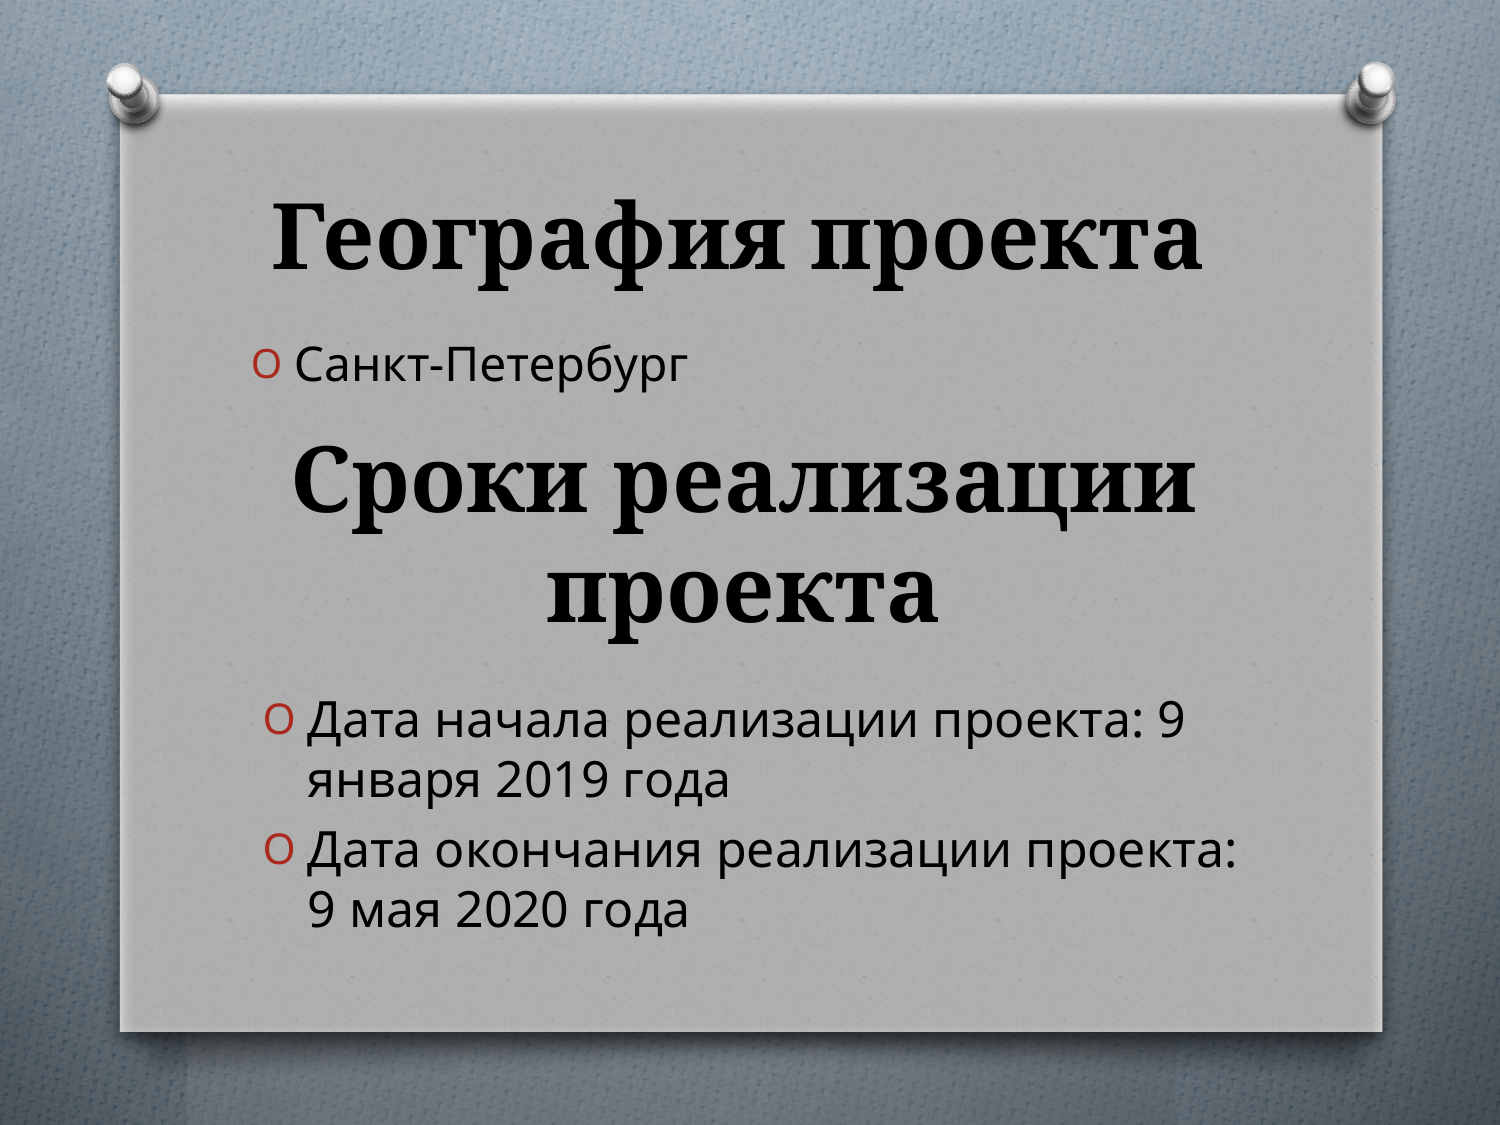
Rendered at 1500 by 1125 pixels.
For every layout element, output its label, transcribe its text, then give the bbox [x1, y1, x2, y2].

picture [75, 29, 198, 153]
text_box Дата начала реализации проекта: 9 января 2019 года Дата окончания реализации проекта: 9 мая 2020 года [248, 680, 1264, 946]
picture [1317, 35, 1439, 156]
title География проекта [179, 134, 1323, 332]
list Санкт-Петербург [235, 326, 1253, 400]
text_box Сроки реализации проекта [218, 413, 1270, 649]
